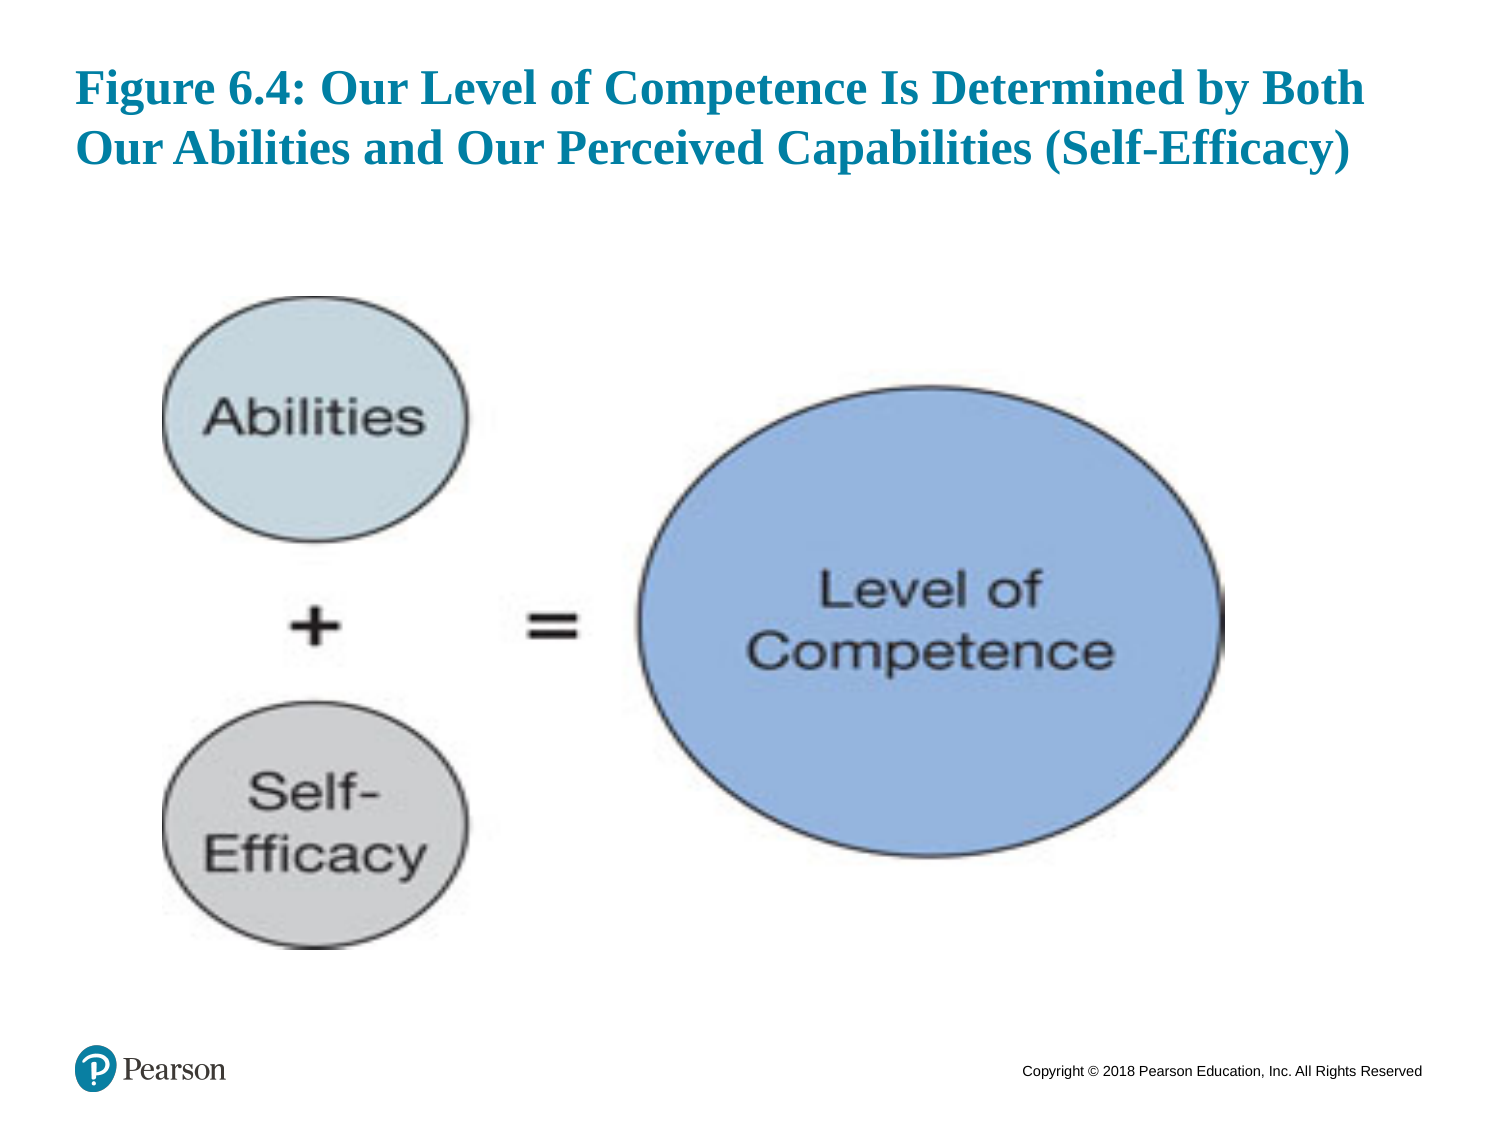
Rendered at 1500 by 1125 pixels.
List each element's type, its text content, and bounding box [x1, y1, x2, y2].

picture [162, 296, 1226, 951]
picture [101, 1045, 226, 1092]
picture [83, 1054, 109, 1079]
picture [75, 1045, 90, 1061]
picture [75, 1078, 86, 1092]
title Figure 6.4: Our Level of Competence Is Determined by Both Our Abilities and Our Perceived Capabilities (Self-Efficacy) [75, 12, 1425, 175]
